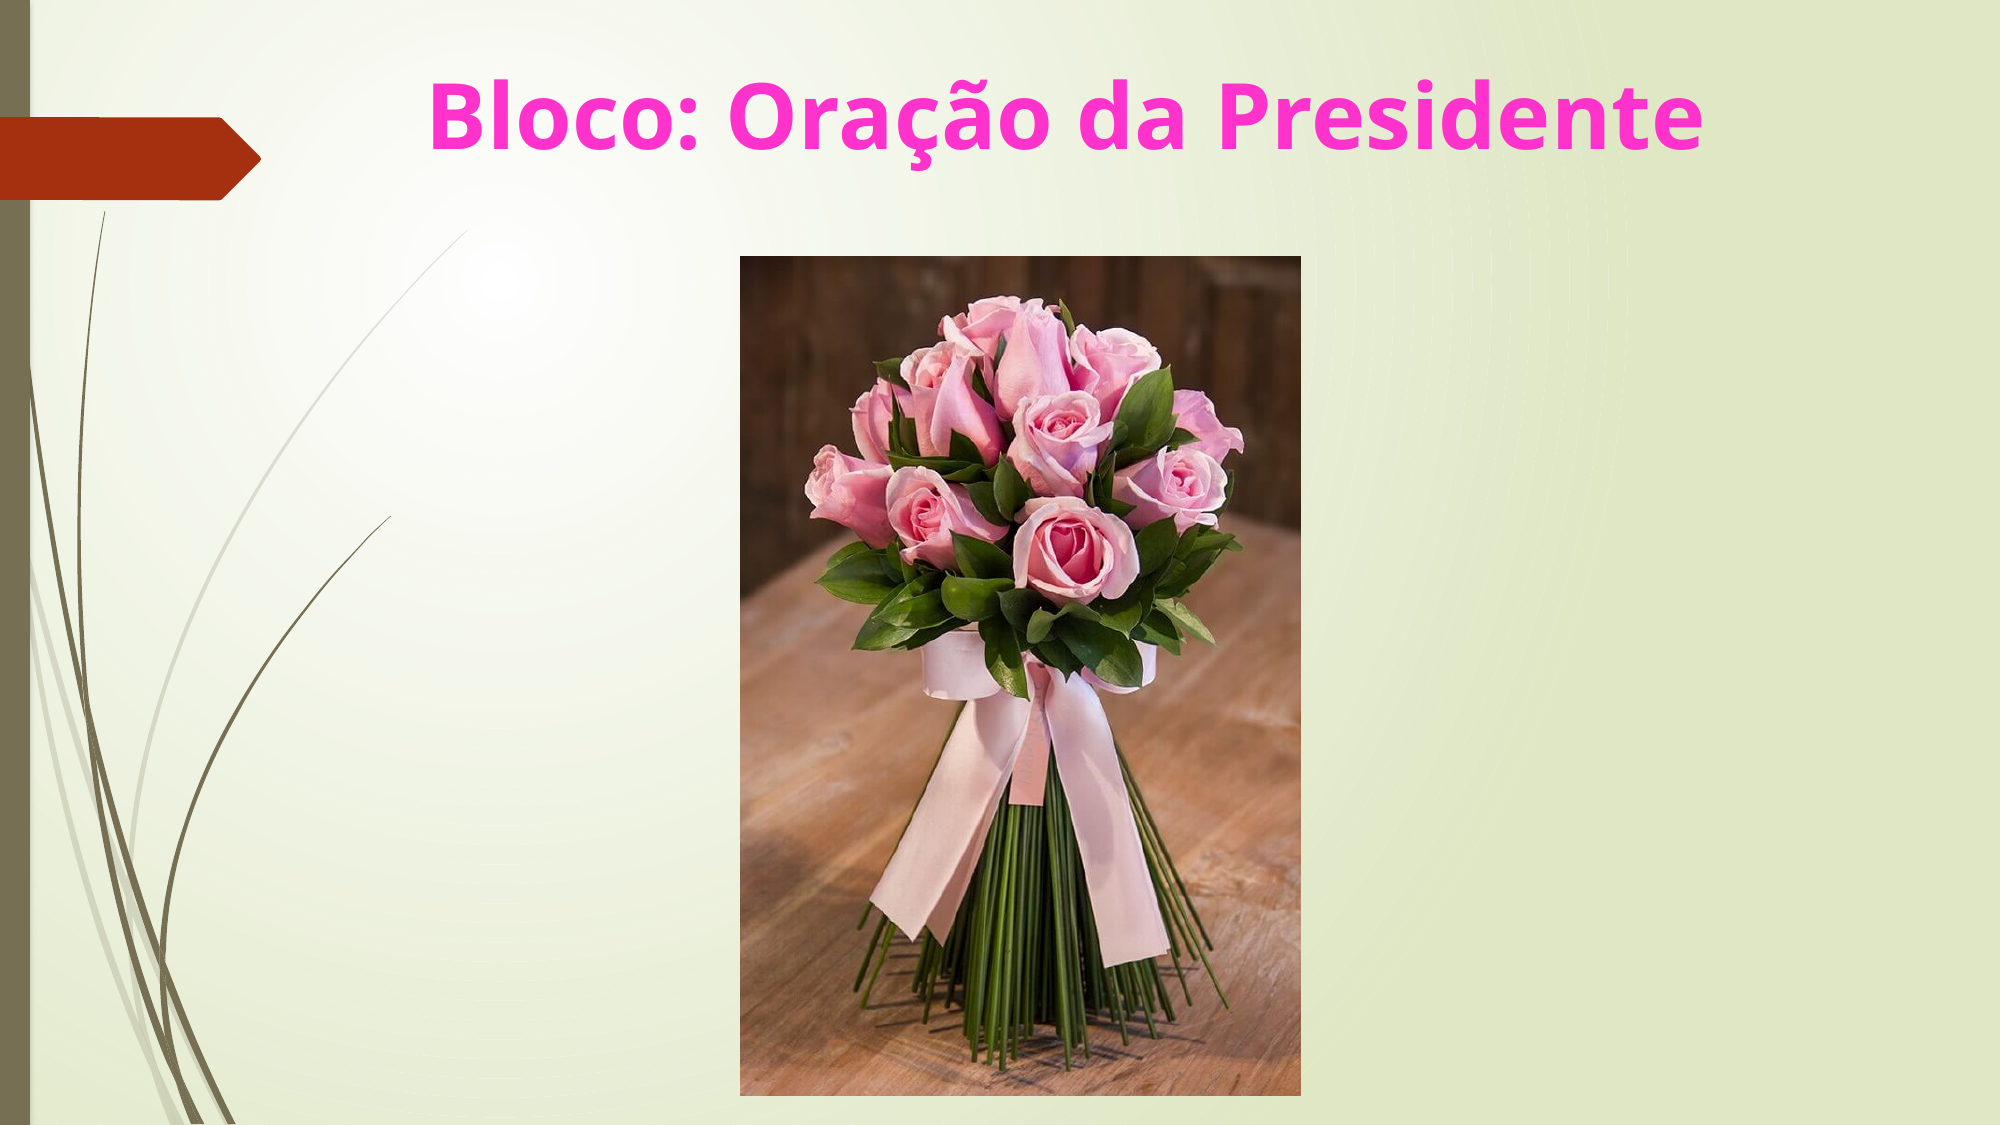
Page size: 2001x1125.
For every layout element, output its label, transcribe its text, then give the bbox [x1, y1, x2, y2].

title Bloco: Oração da Presidente [245, 50, 1888, 222]
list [740, 255, 1301, 1096]
